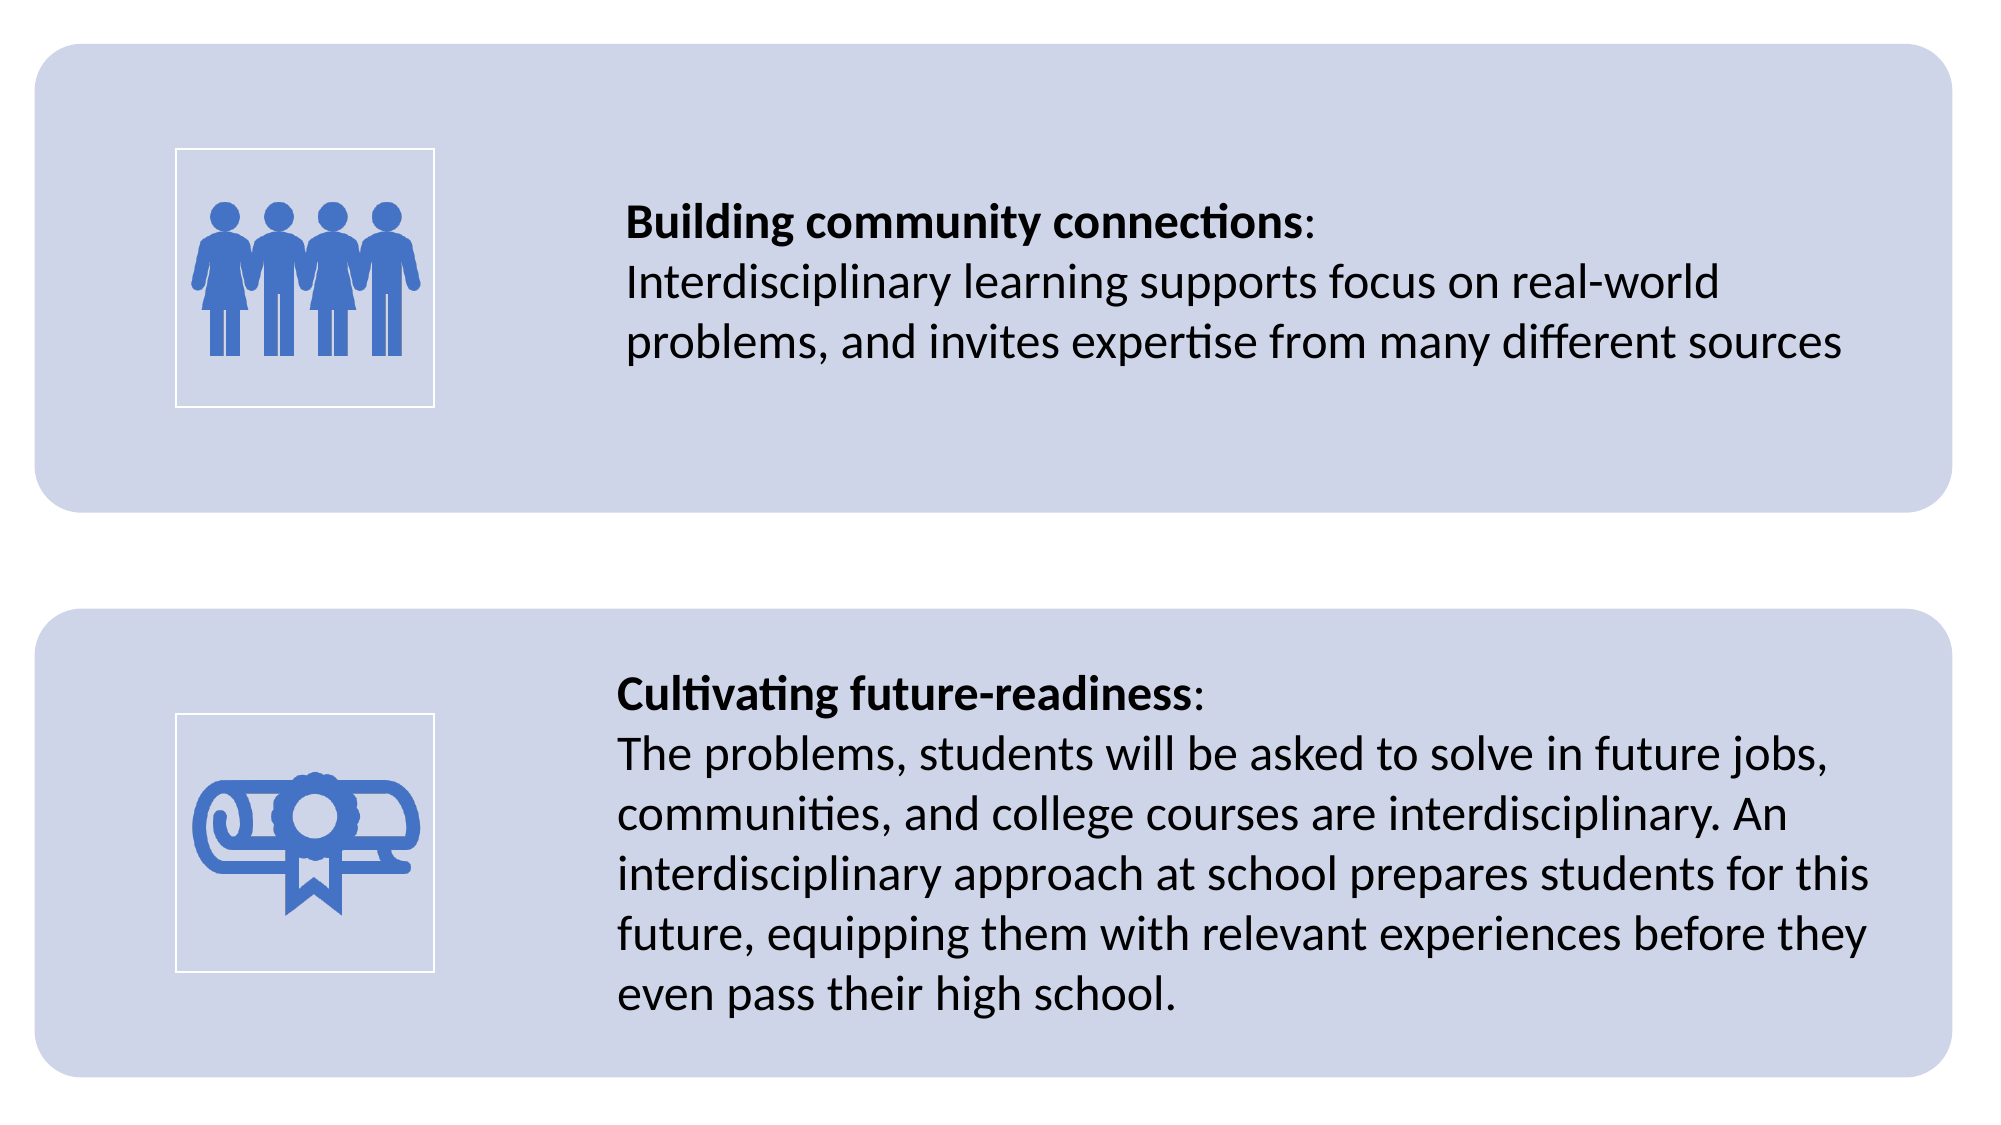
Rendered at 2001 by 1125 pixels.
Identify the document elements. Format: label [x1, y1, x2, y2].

list [34, 36, 1953, 1101]
